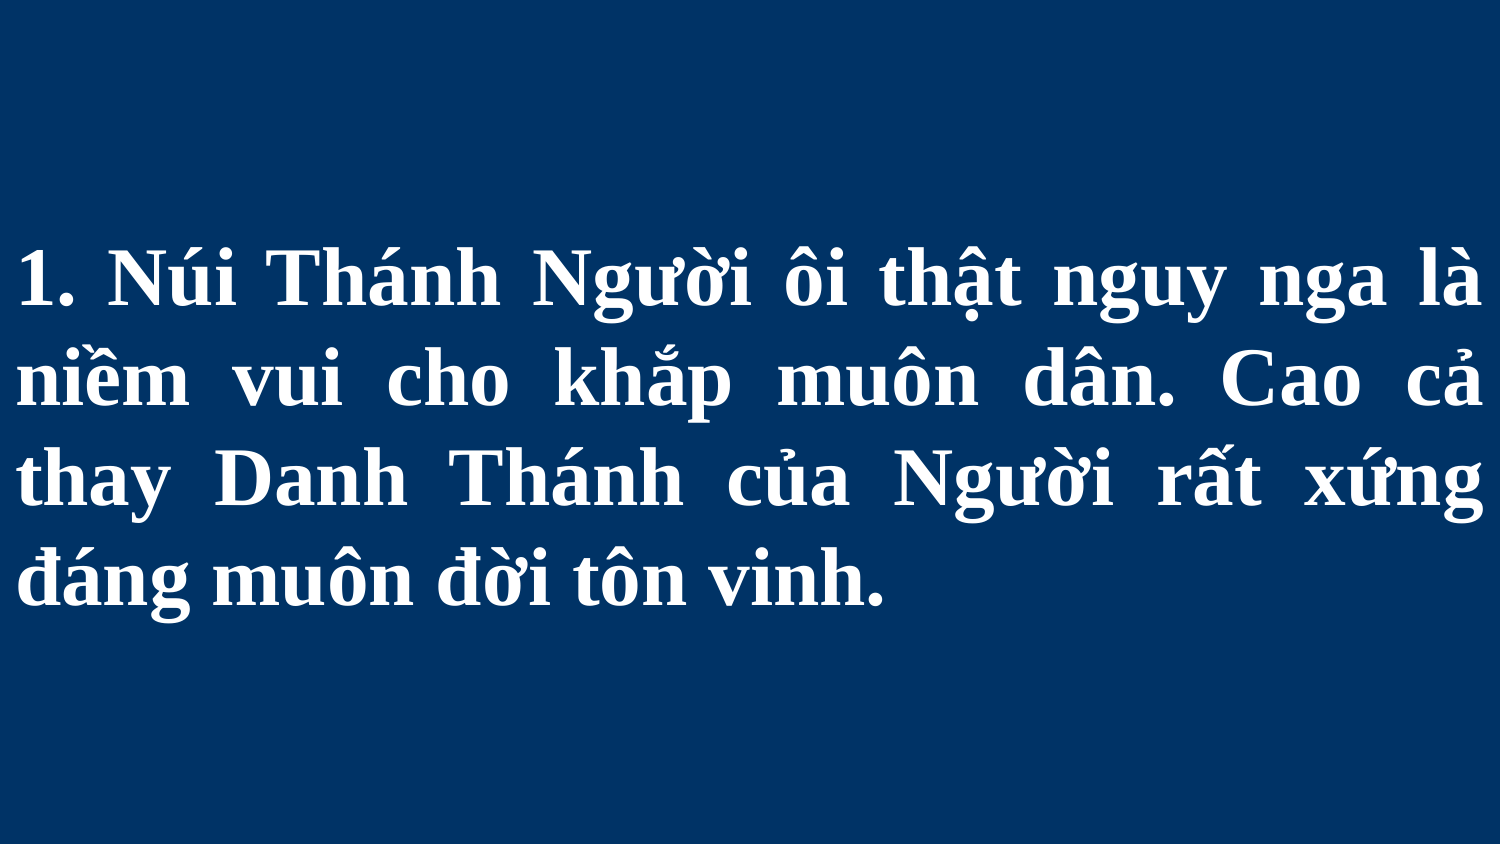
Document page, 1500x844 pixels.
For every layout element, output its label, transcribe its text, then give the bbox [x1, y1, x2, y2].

title 1. Núi Thánh Người ôi thật nguy nga là niềm vui cho khắp muôn dân. Cao cả thay Danh Thánh của Người rất xứng đáng muôn đời tôn vinh. [0, 0, 1500, 844]
